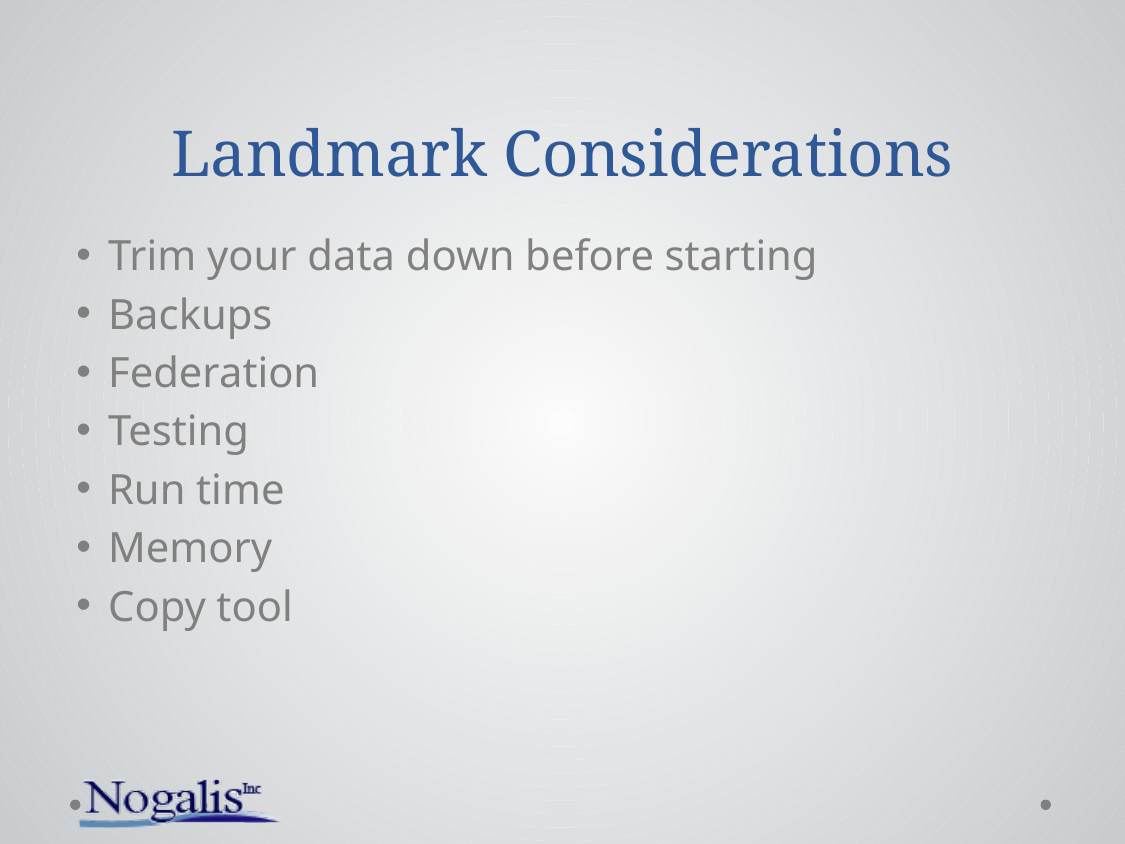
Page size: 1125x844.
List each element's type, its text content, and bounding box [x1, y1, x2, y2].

picture [66, 772, 284, 837]
list Trim your data down before starting Backups Federation Testing Run time Memory Copy tool [61, 221, 989, 673]
title Landmark Considerations [56, 0, 1069, 197]
